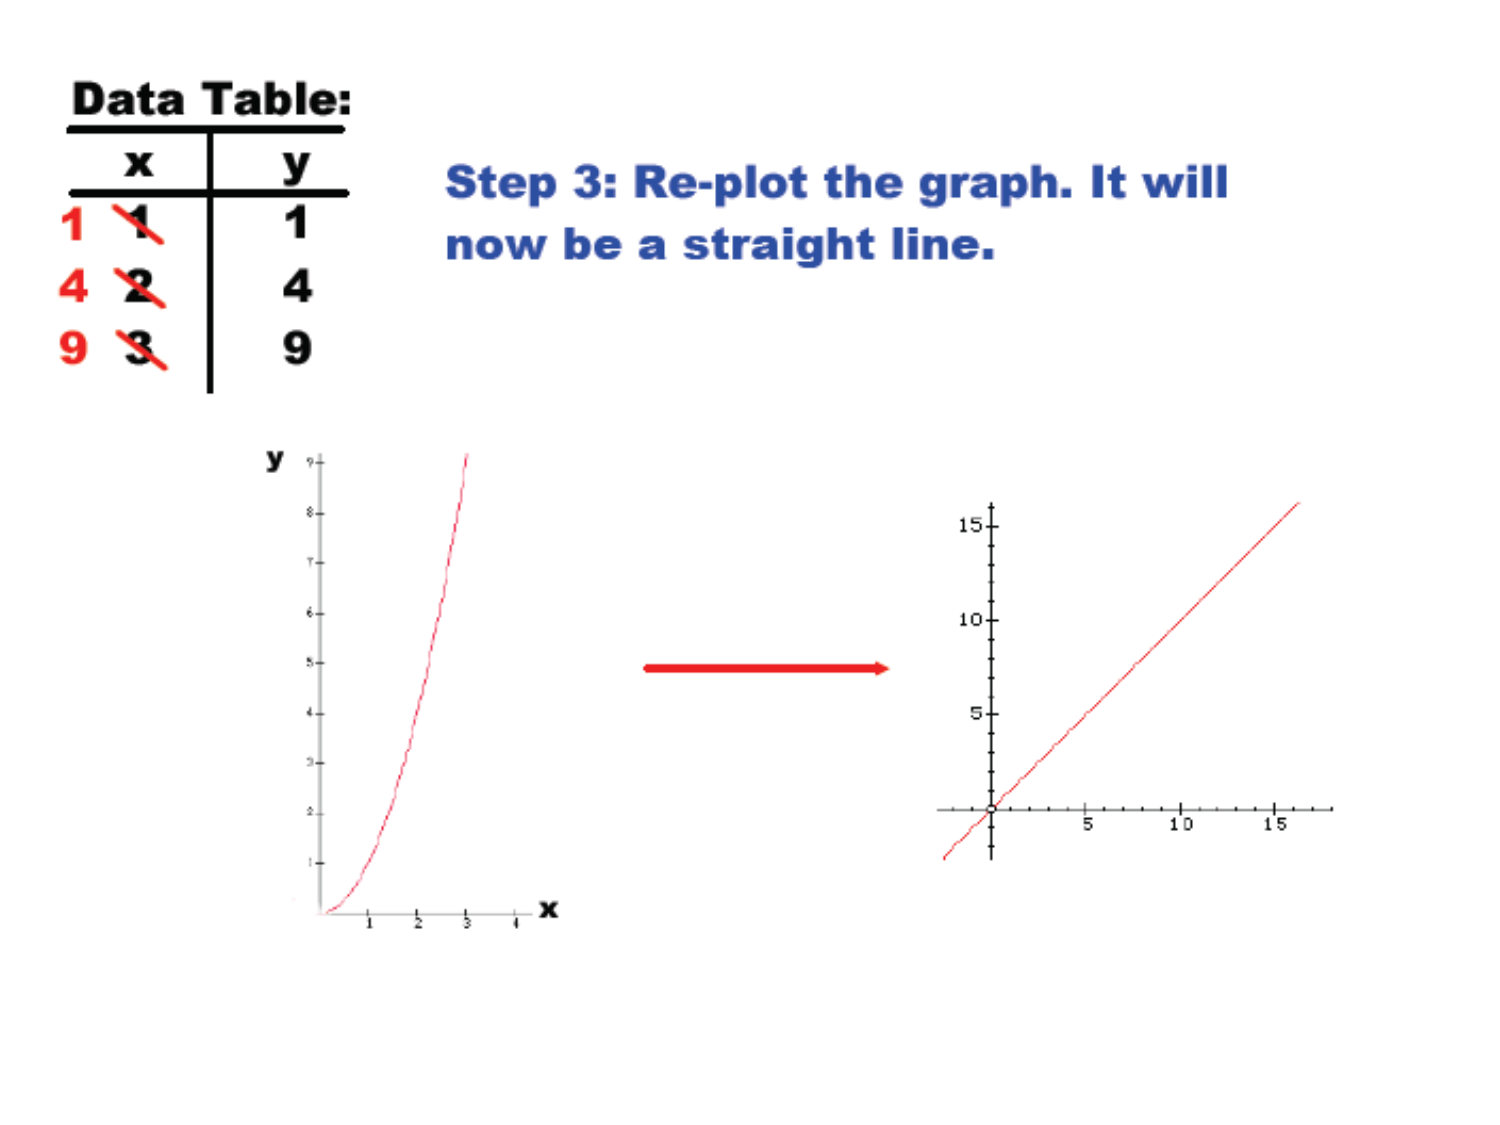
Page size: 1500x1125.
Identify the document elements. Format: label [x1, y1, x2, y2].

picture [49, 49, 1442, 963]
